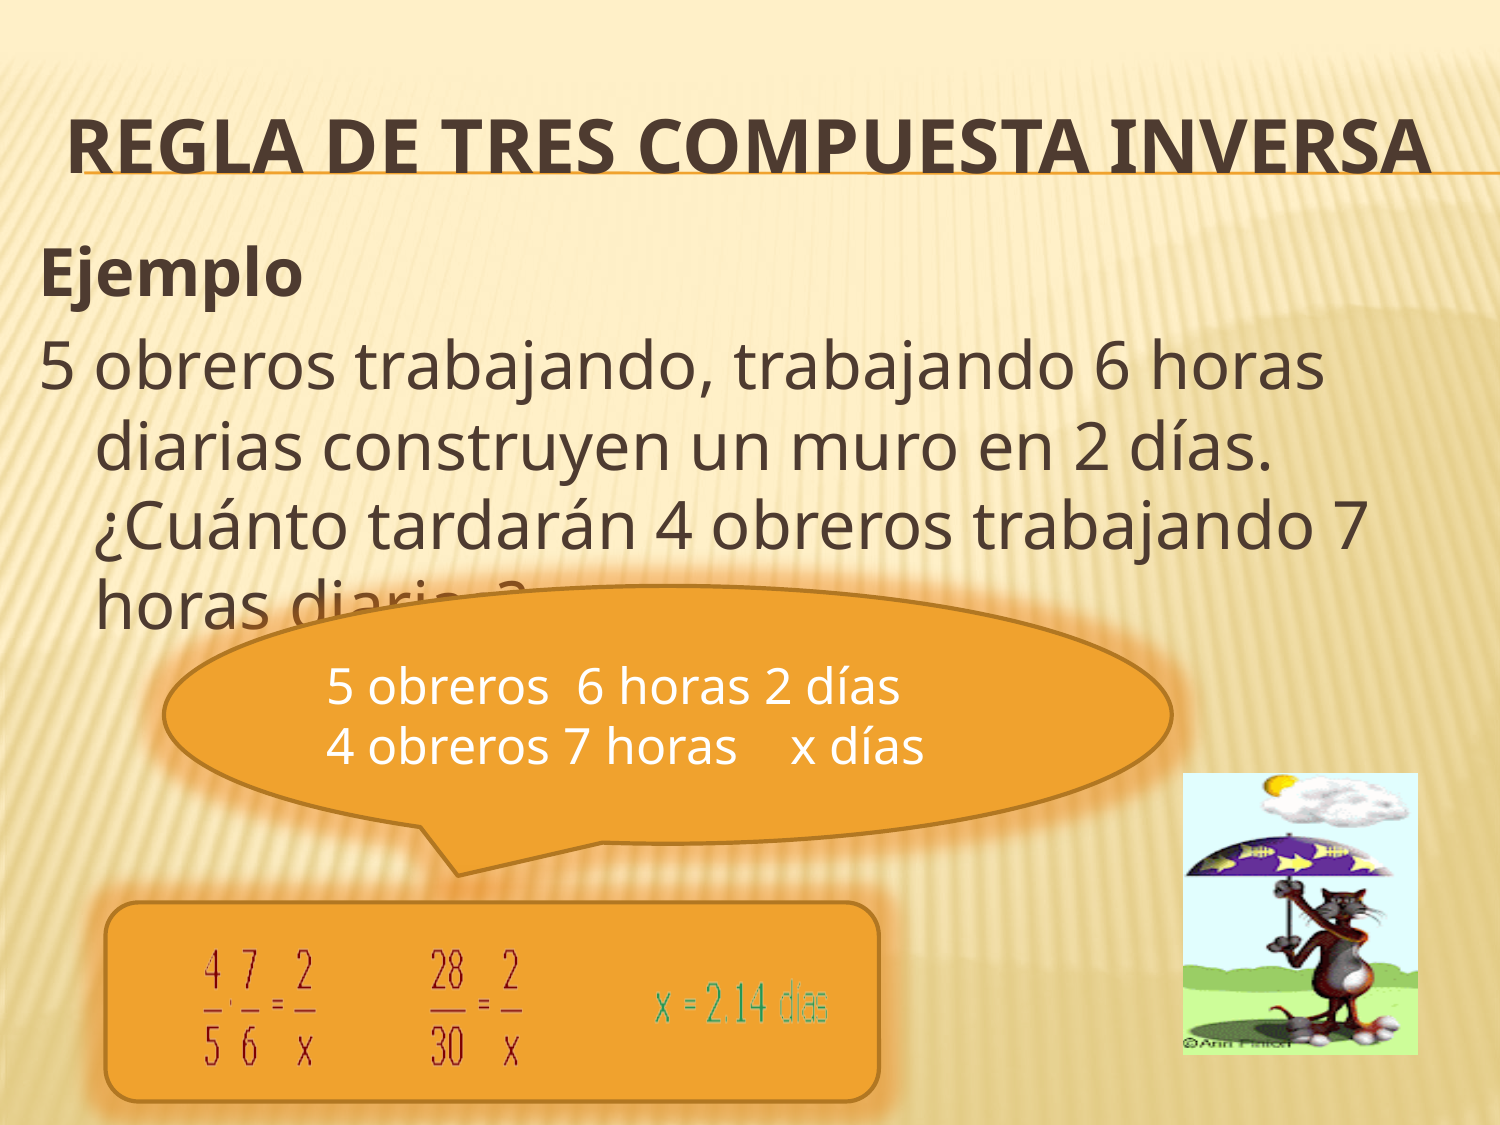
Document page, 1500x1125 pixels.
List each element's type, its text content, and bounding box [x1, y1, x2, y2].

picture [198, 937, 833, 1077]
list Ejemplo 5 obreros trabajando, trabajando 6 horas diarias construyen un muro en 2 días. ¿Cuánto tardarán 4 obreros trabajando 7 horas diarias? [23, 222, 1449, 966]
title Regla de tres compuesta inversa [50, 75, 1475, 213]
picture [1183, 773, 1419, 1055]
text_box [103, 900, 882, 1104]
text_box 5 obreros 6 horas 2 días 4 obreros 7 horas x días [161, 583, 1174, 878]
